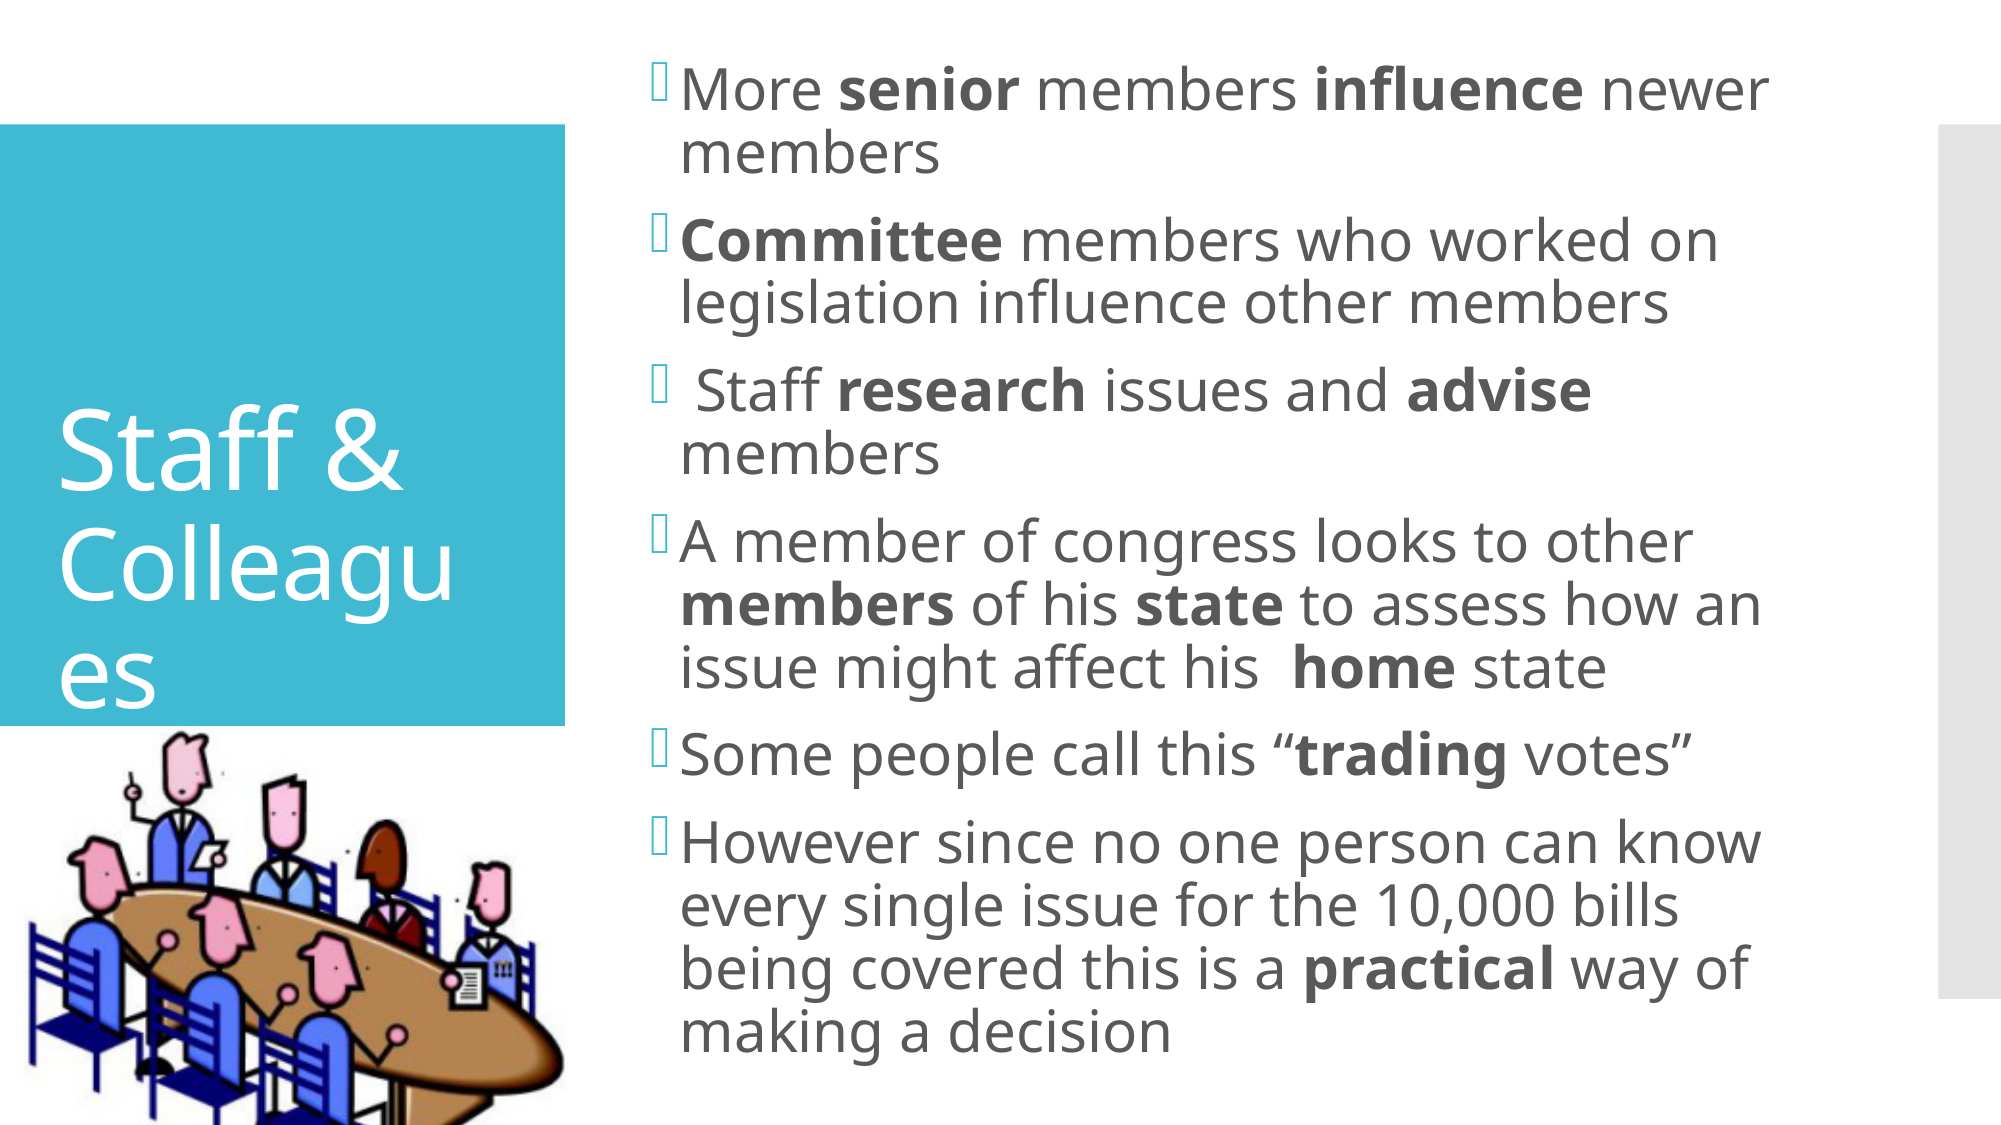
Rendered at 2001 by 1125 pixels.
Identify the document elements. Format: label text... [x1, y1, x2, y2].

list More senior members influence newer members Committee members who worked on legislation influence other members Staff research issues and advise members A member of congress looks to other members of his state to assess how an issue might affect his home state Some people call this “trading votes” However since no one person can know every single issue for the 10,000 bills being covered this is a practical way of making a decision [634, 0, 1835, 1125]
title Staff & Colleagues [41, 184, 525, 725]
picture [0, 725, 576, 1125]
